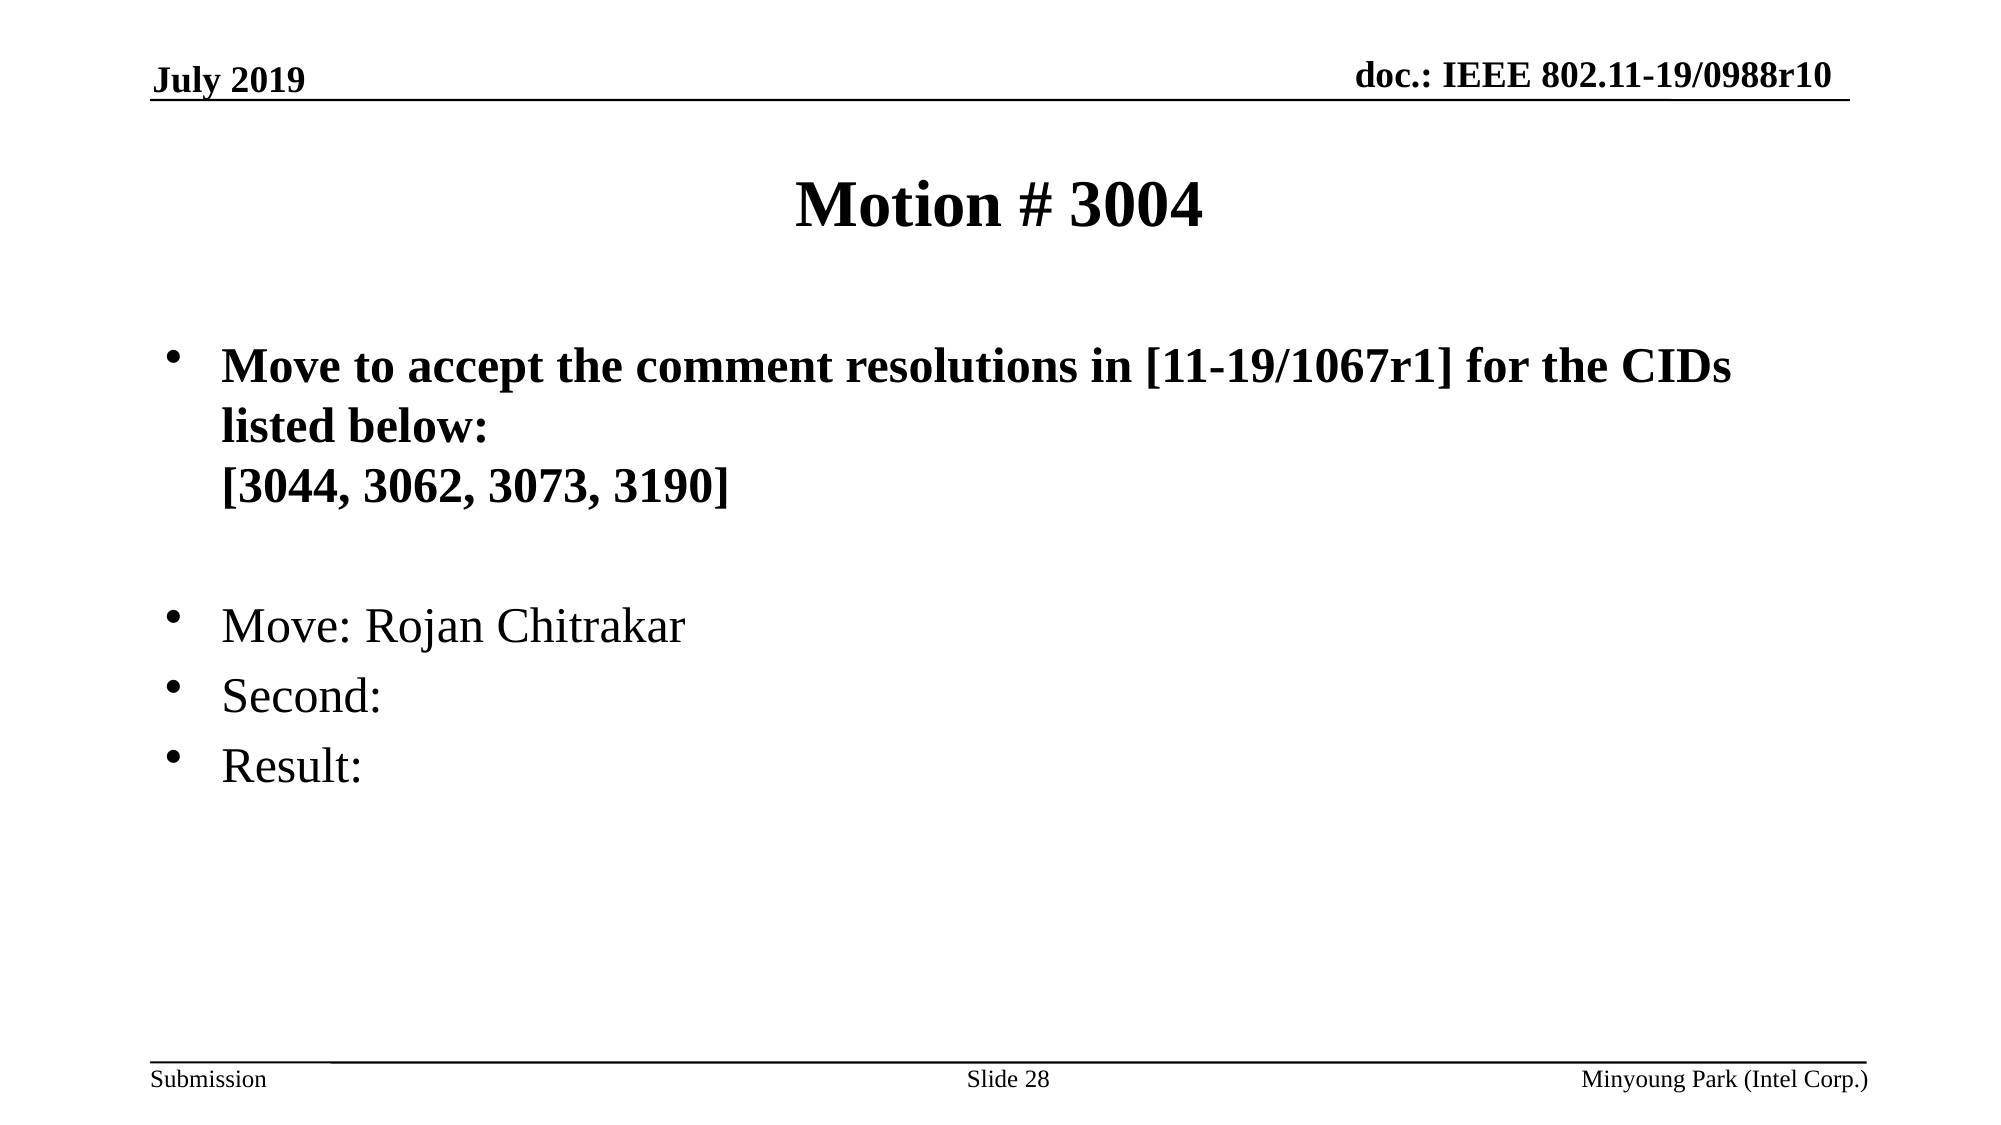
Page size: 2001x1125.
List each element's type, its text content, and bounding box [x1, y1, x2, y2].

slide_number Slide 28 [964, 1061, 1053, 1093]
title Motion # 3004 [150, 112, 1850, 288]
footer Minyoung Park (Intel Corp.) [1266, 1061, 1869, 1093]
list Move to accept the comment resolutions in [11-19/1067r1] for the CIDs listed below: [3044, 3062, 3073, 3190] Move: Rojan Chitrakar Second: Result: [150, 324, 1850, 1000]
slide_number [152, 54, 347, 101]
